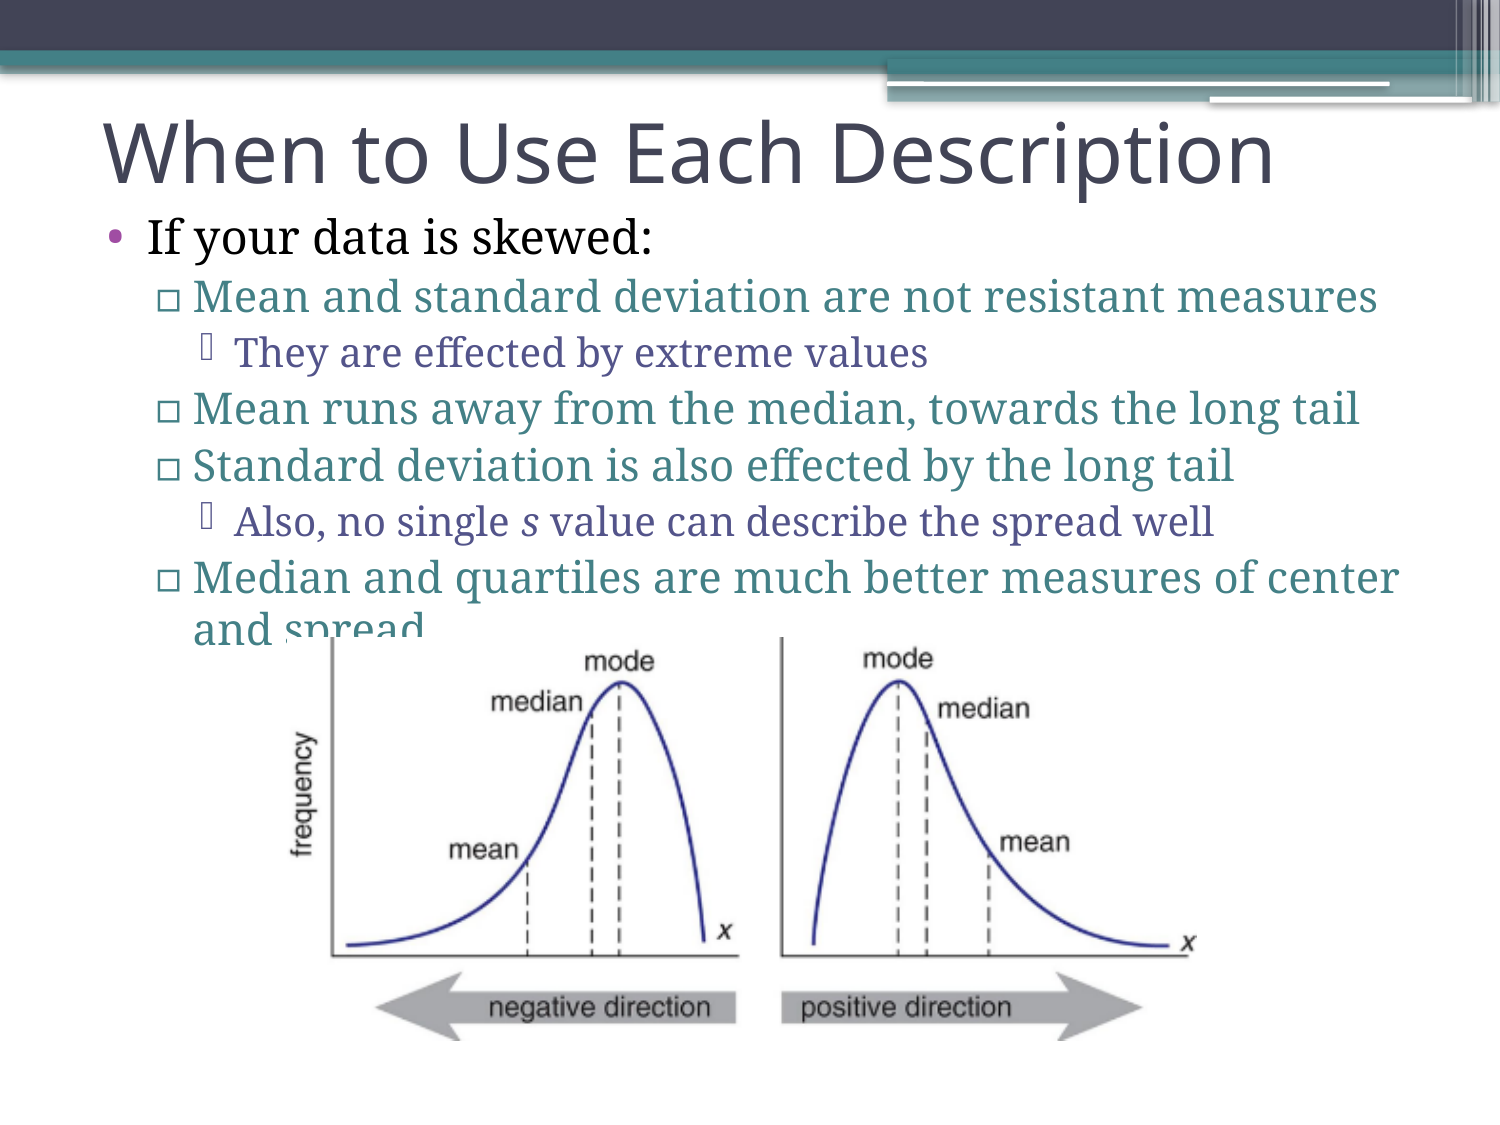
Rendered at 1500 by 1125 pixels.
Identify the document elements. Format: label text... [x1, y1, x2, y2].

title When to Use Each Description [87, 62, 1438, 238]
list If your data is skewed: Mean and standard deviation are not resistant measures They are effected by extreme values Mean runs away from the median, towards the long tail Standard deviation is also effected by the long tail Also, no single s value can describe the spread well Median and quartiles are much better measures of center and spread [75, 200, 1425, 669]
picture [287, 637, 1197, 1041]
